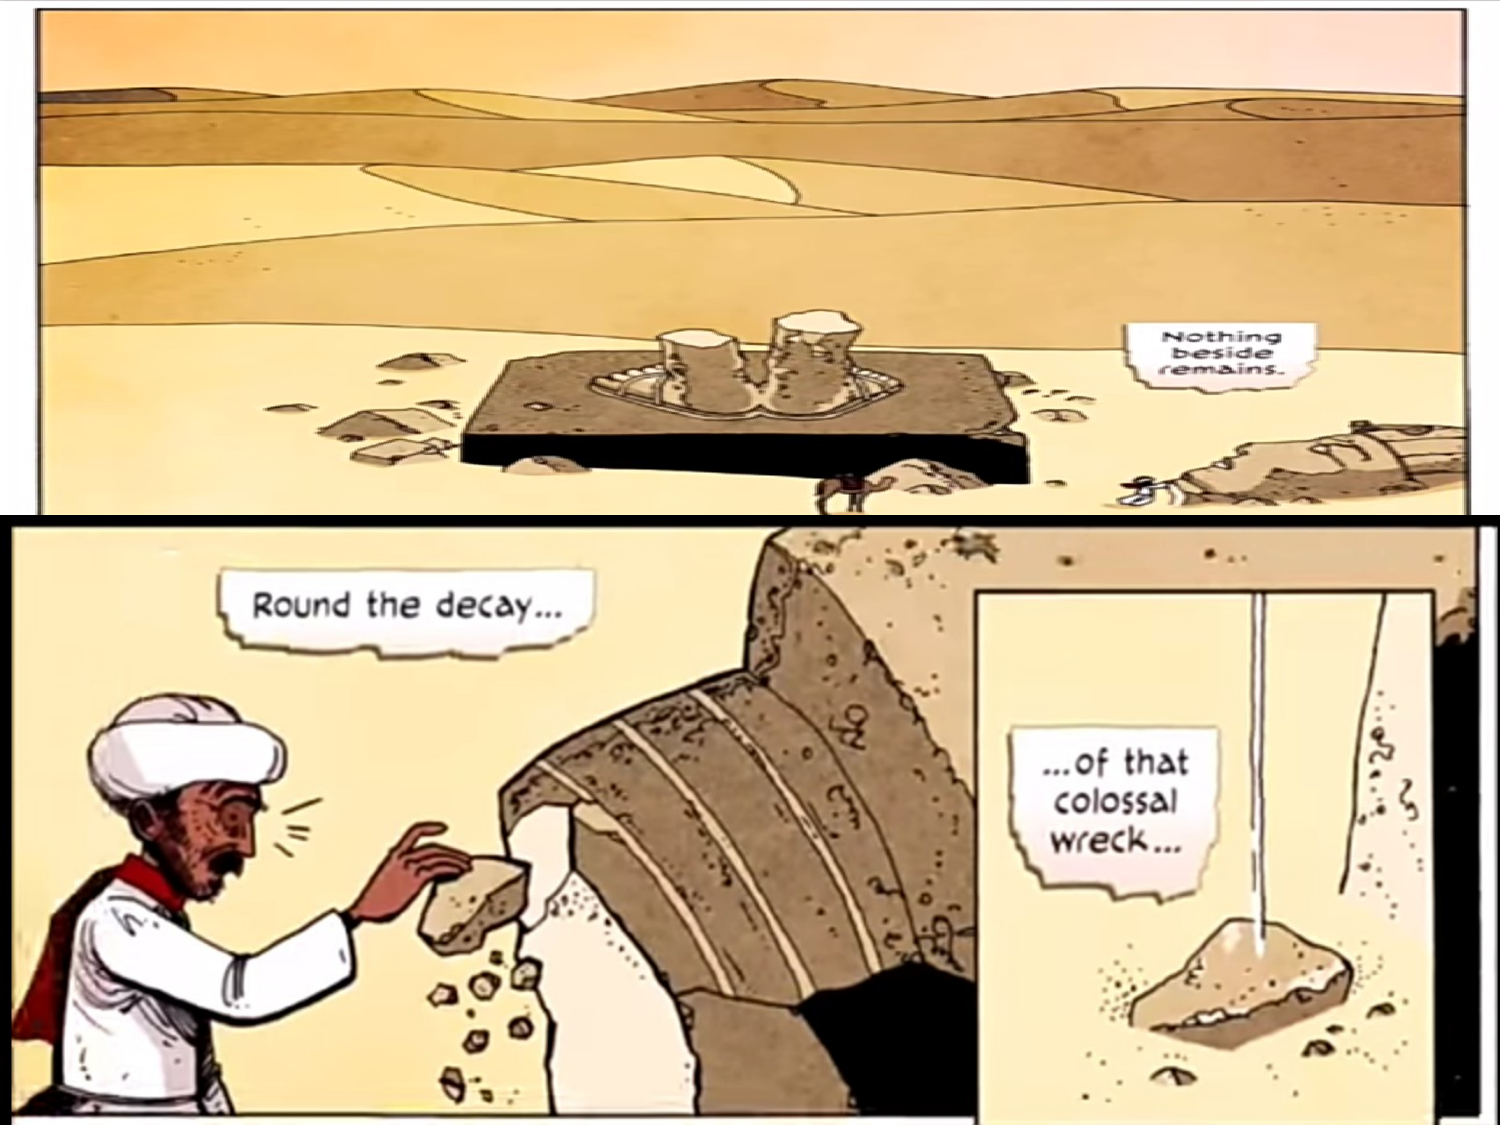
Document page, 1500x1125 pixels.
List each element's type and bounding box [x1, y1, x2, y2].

list [0, 0, 1500, 515]
picture [0, 515, 1500, 1125]
